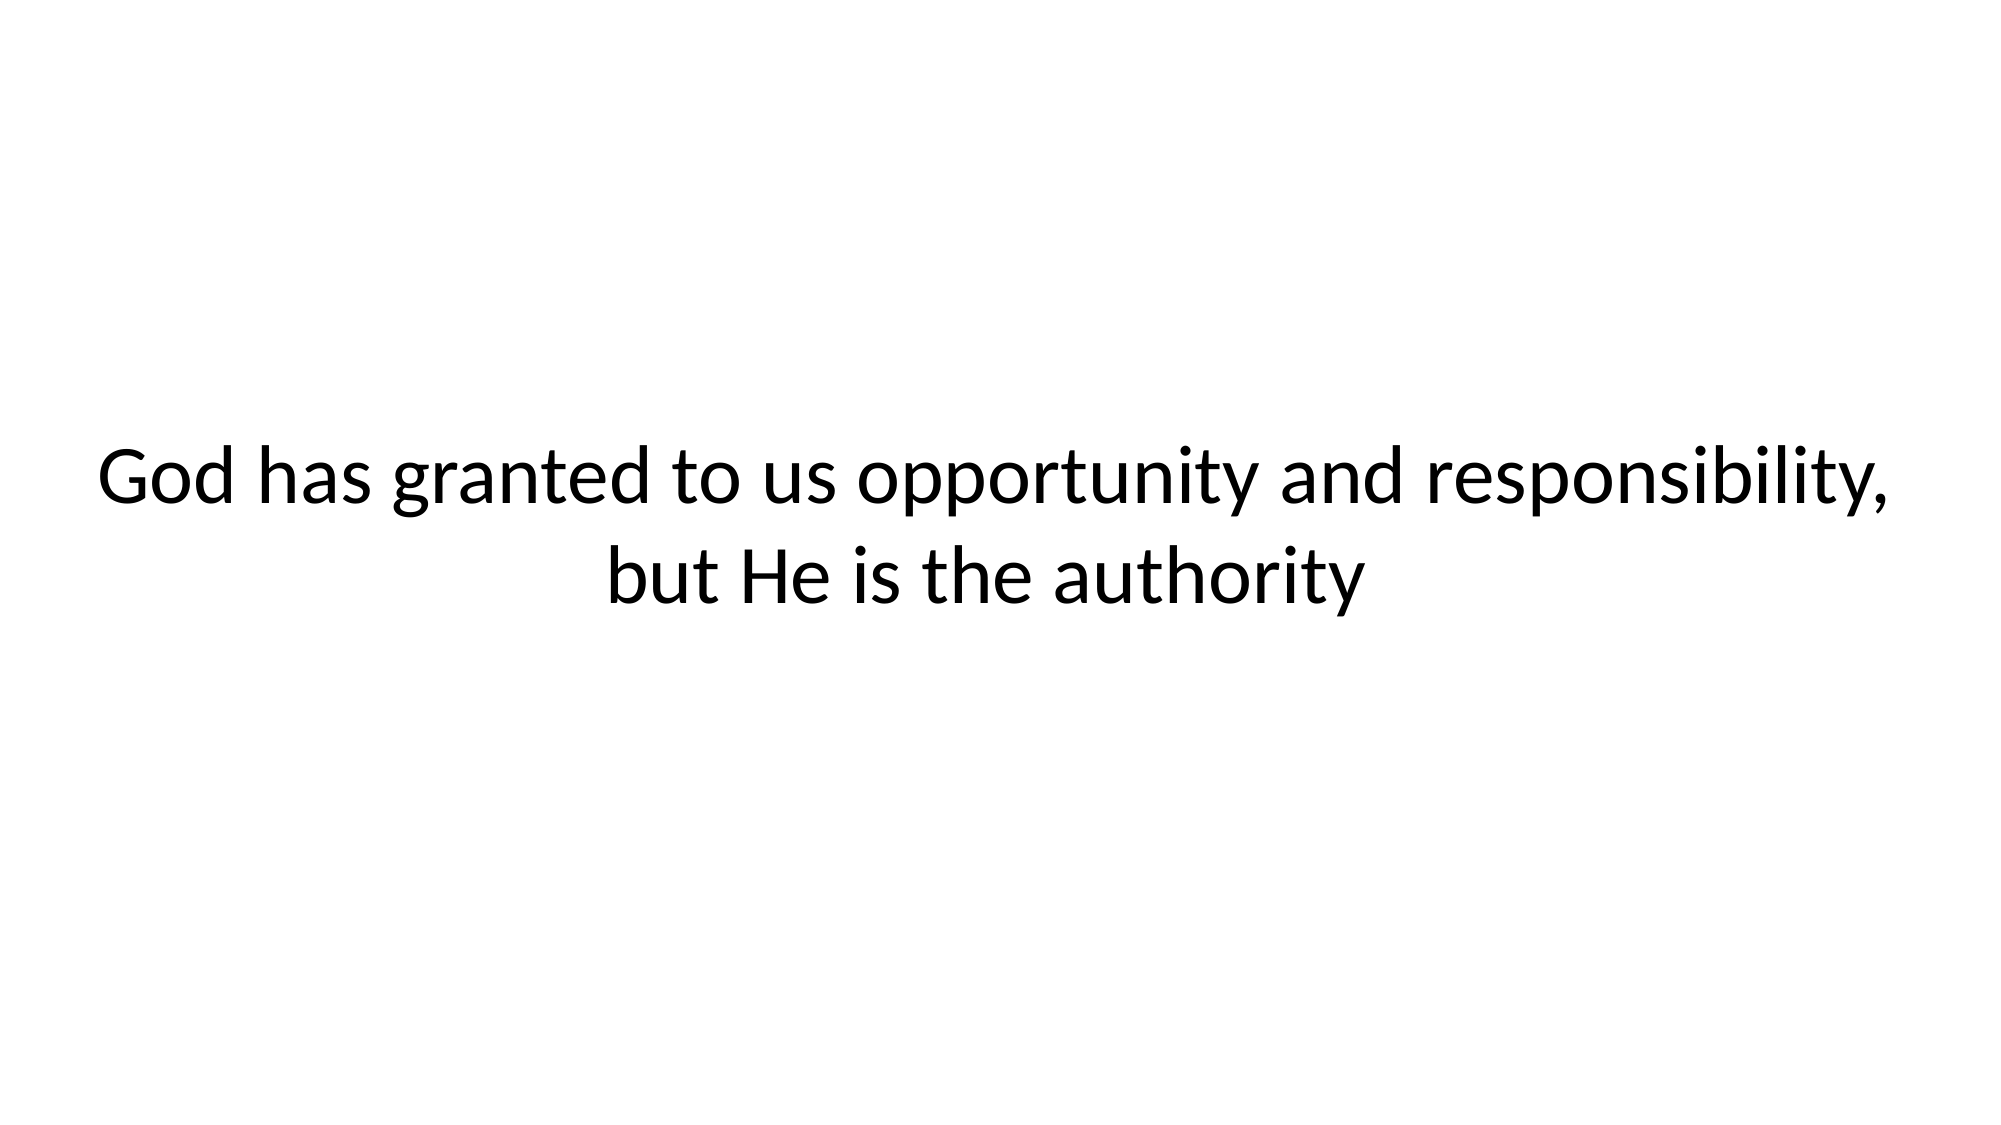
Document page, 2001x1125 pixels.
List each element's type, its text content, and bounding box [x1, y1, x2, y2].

text_box God has granted to us opportunity and responsibility, but He is the authority [66, 52, 1943, 673]
